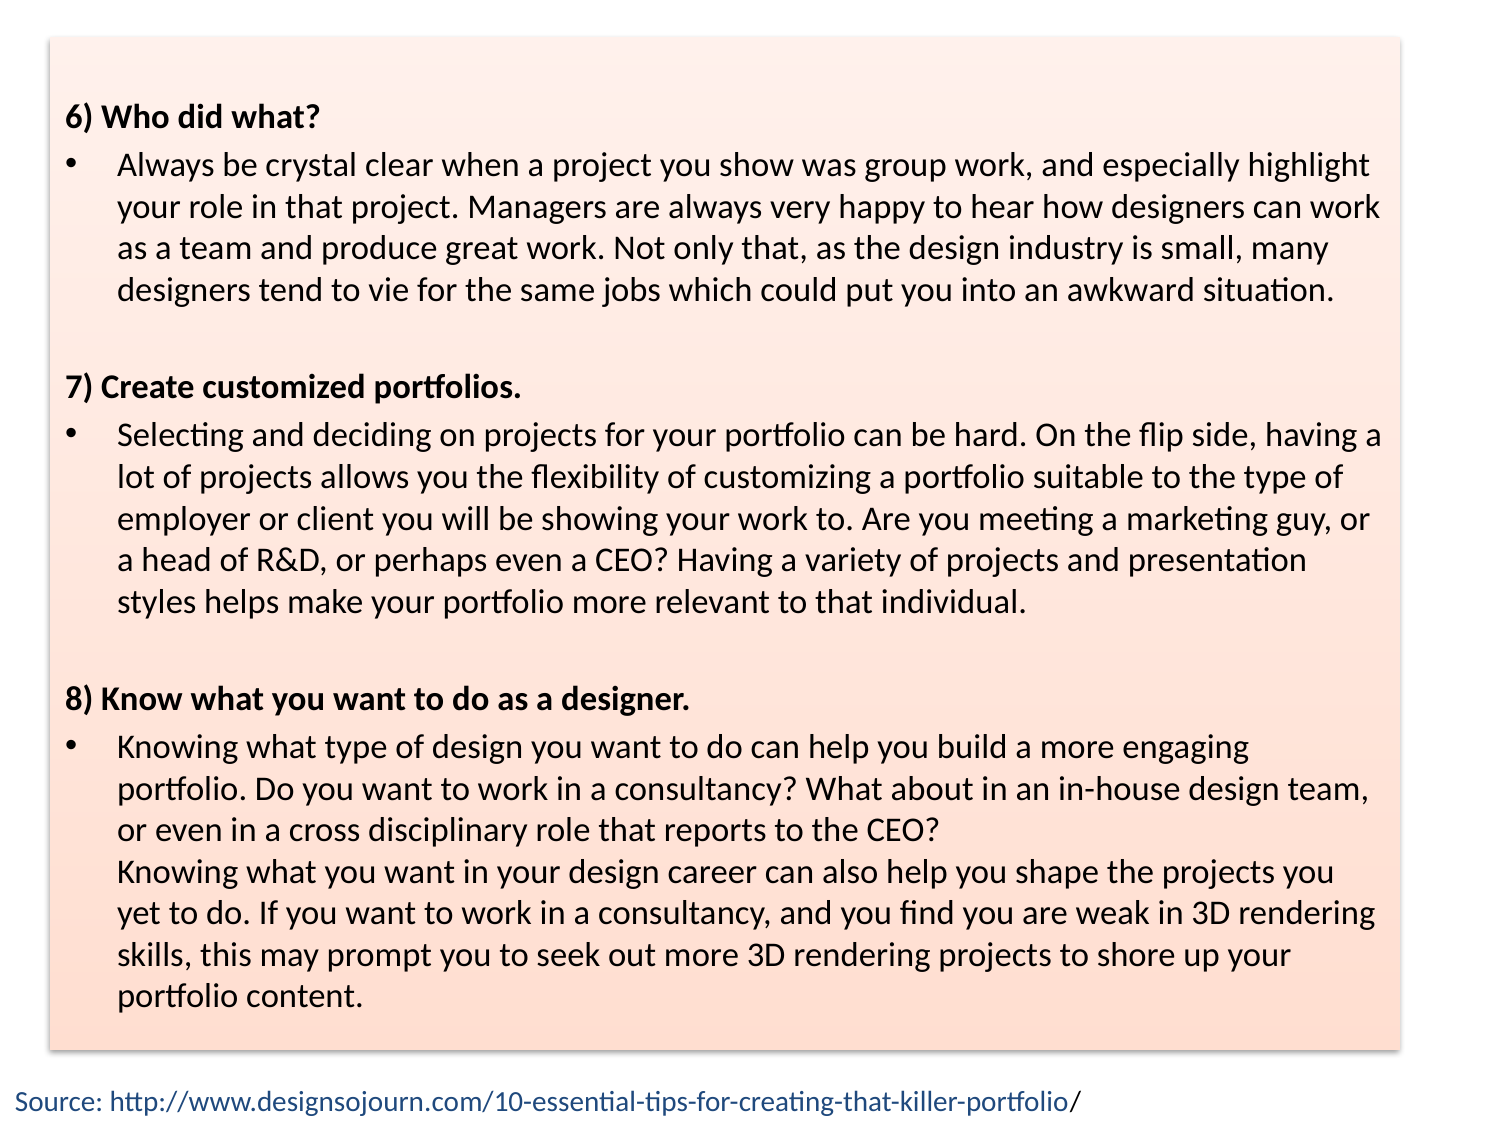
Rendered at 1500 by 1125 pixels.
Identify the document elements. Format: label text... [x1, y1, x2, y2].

list 6) Who did what? Always be crystal clear when a project you show was group work, and especially highlight your role in that project. Managers are always very happy to hear how designers can work as a team and produce great work. Not only that, as the design industry is small, many designers tend to vie for the same jobs which could put you into an awkward situation. 7) Create customized portfolios. Selecting and deciding on projects for your portfolio can be hard. On the flip side, having a lot of projects allows you the flexibility of customizing a portfolio suitable to the type of employer or client you will be showing your work to. Are you meeting a marketing guy, or a head of R&D, or perhaps even a CEO? Having a variety of projects and presentation styles helps make your portfolio more relevant to that individual. 8) Know what you want to do as a designer. Knowing what type of design you want to do can help you build a more engaging portfolio. Do you want to work in a consultancy? What about in an in-house design team, or even in a cross disciplinary role that reports to the CEO? Knowing what you want in your design career can also help you shape the projects you yet to do. If you want to work in a consultancy, and you find you are weak in 3D rendering skills, this may prompt you to seek out more 3D rendering projects to shore up your portfolio content. [49, 37, 1401, 1051]
text_box Source: http://www.designsojourn.com/10-essential-tips-for-creating-that-killer-portfolio/ [0, 1074, 1138, 1125]
